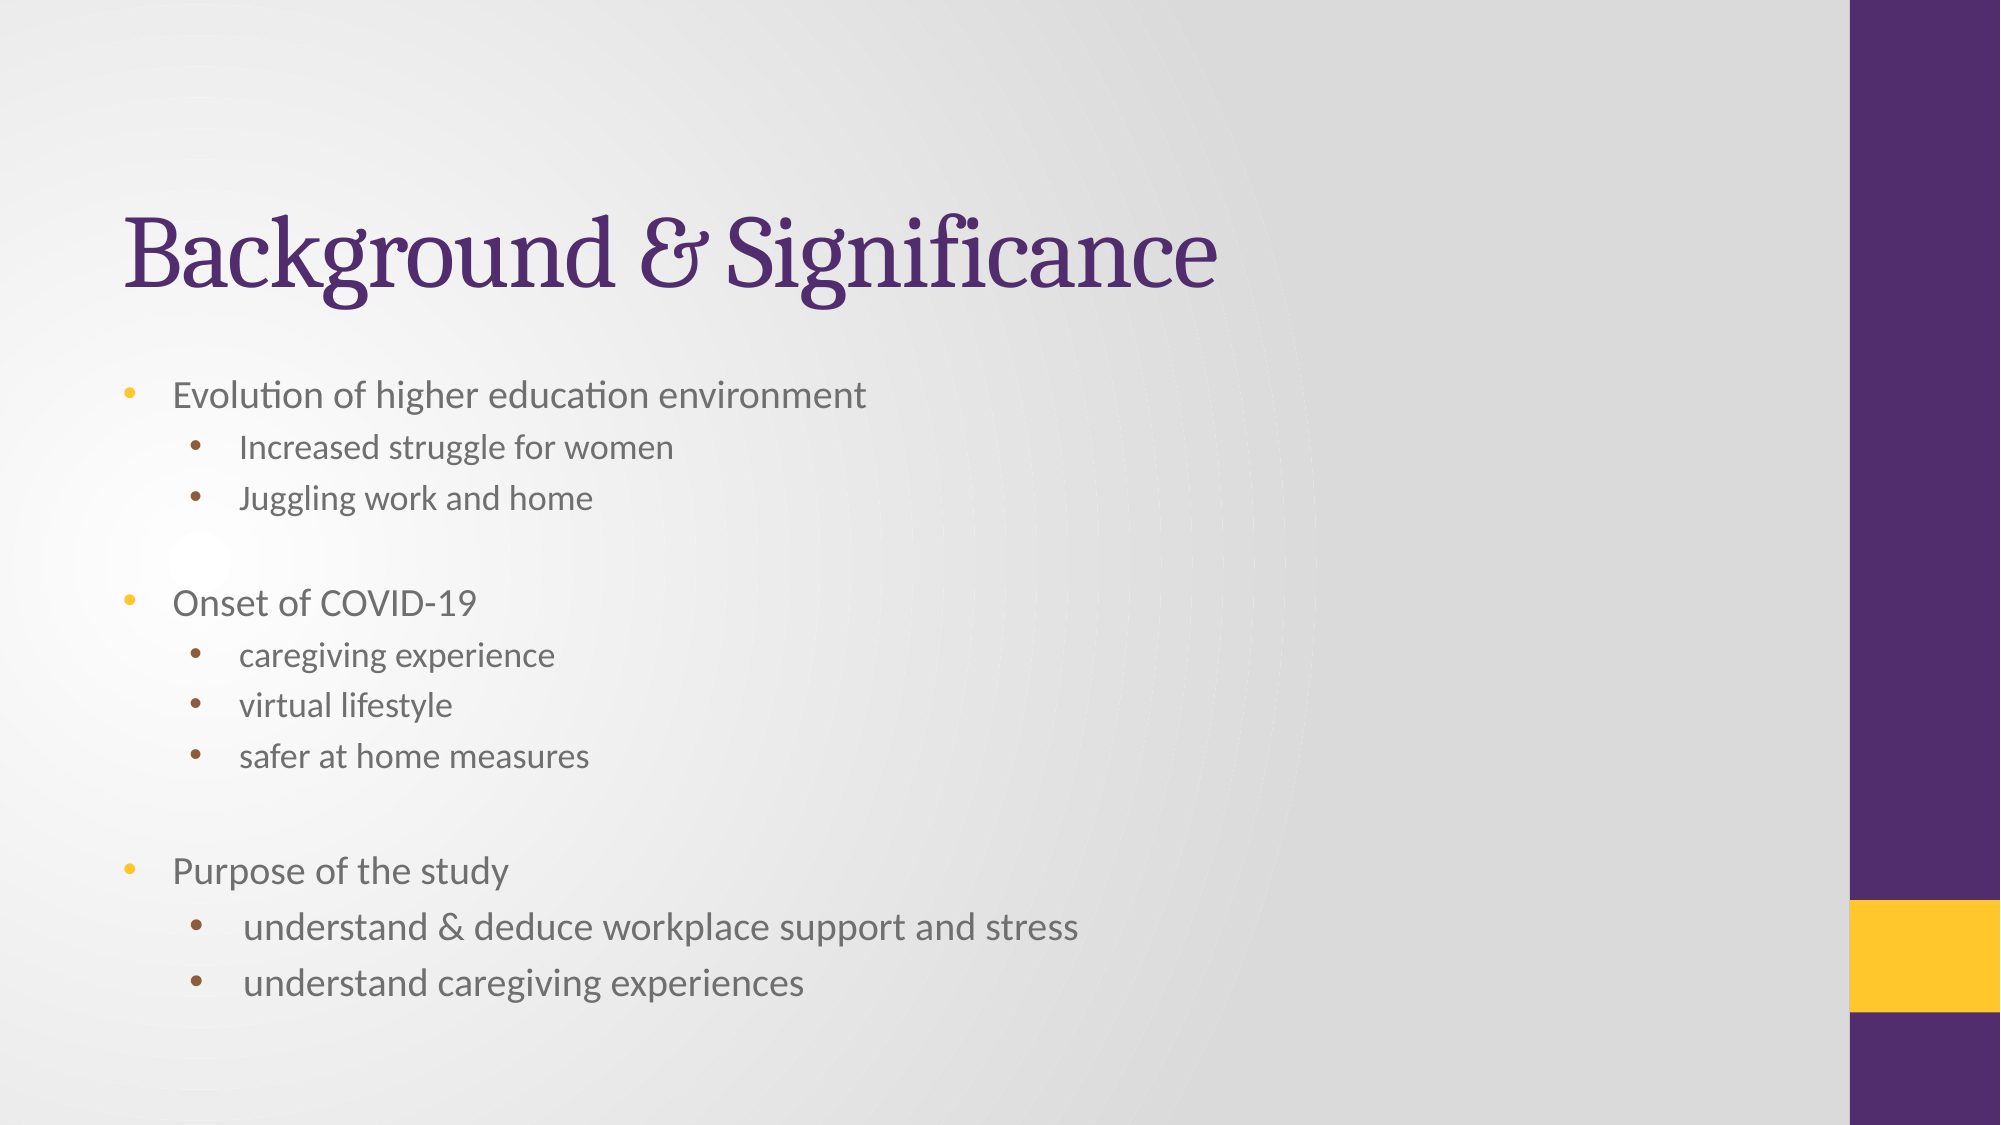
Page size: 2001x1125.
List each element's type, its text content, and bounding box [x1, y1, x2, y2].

title Background & Significance [108, 141, 1758, 316]
subtitle Evolution of higher education environment Increased struggle for women Juggling work and home Onset of COVID-19 caregiving experience virtual lifestyle safer at home measures Purpose of the study understand & deduce workplace support and stress understand caregiving experiences [108, 316, 1758, 1014]
